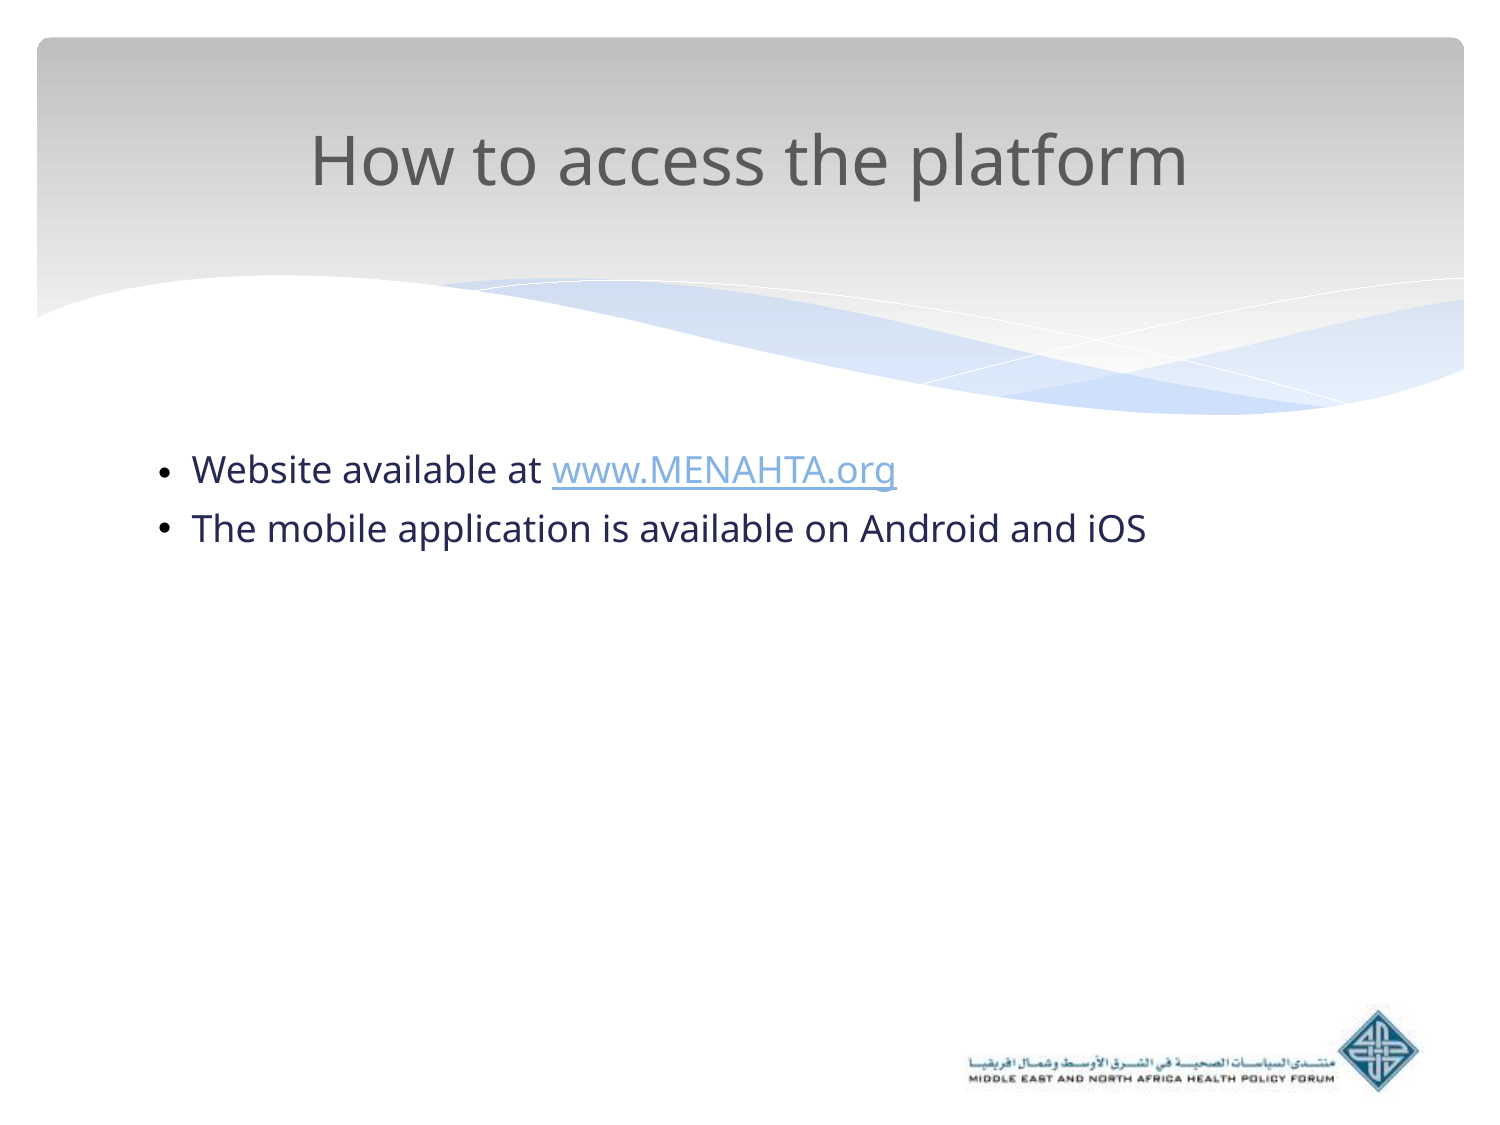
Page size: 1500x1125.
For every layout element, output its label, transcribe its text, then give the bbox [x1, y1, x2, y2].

picture [964, 1004, 1425, 1099]
list Website available at www.MENAHTA.org The mobile application is available on Android and iOS [143, 438, 1359, 1005]
title How to access the platform [75, 55, 1425, 261]
